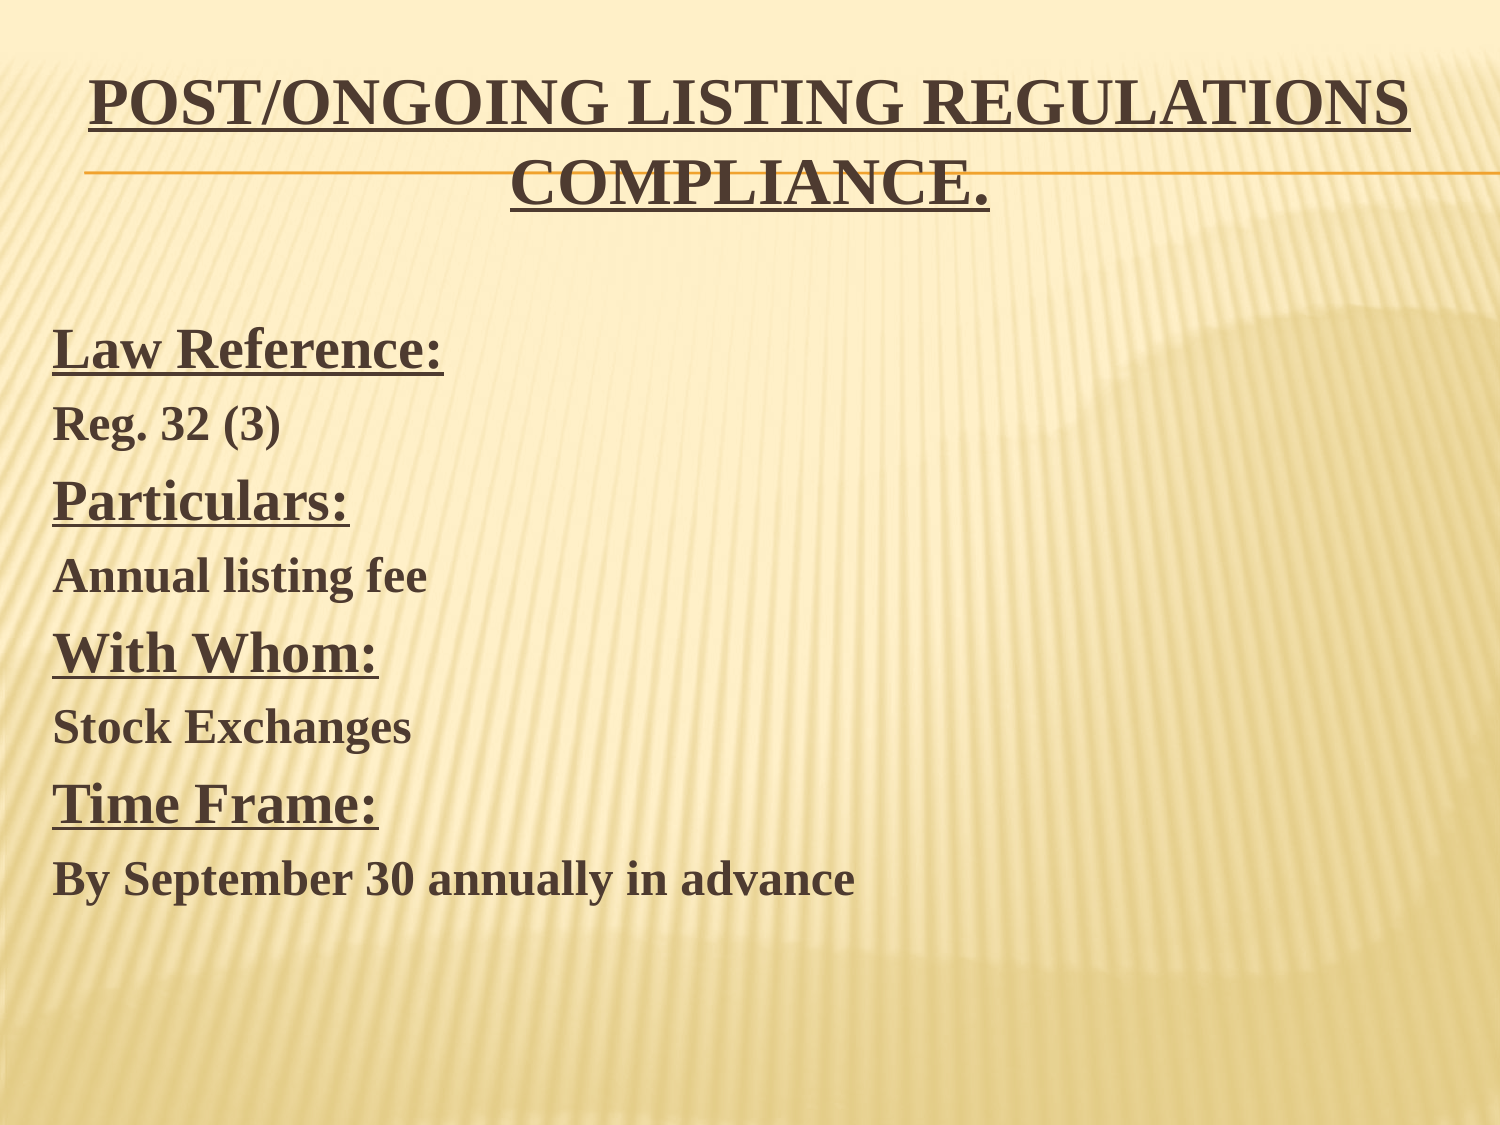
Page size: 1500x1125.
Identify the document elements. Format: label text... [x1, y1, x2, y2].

text_box POST/ONGOING LISTING REGULATIONS COMPLIANCE. Law Reference: Reg. 32 (3) Particulars: Annual listing fee With Whom: Stock Exchanges Time Frame: By September 30 annually in advance [37, 49, 1463, 1088]
